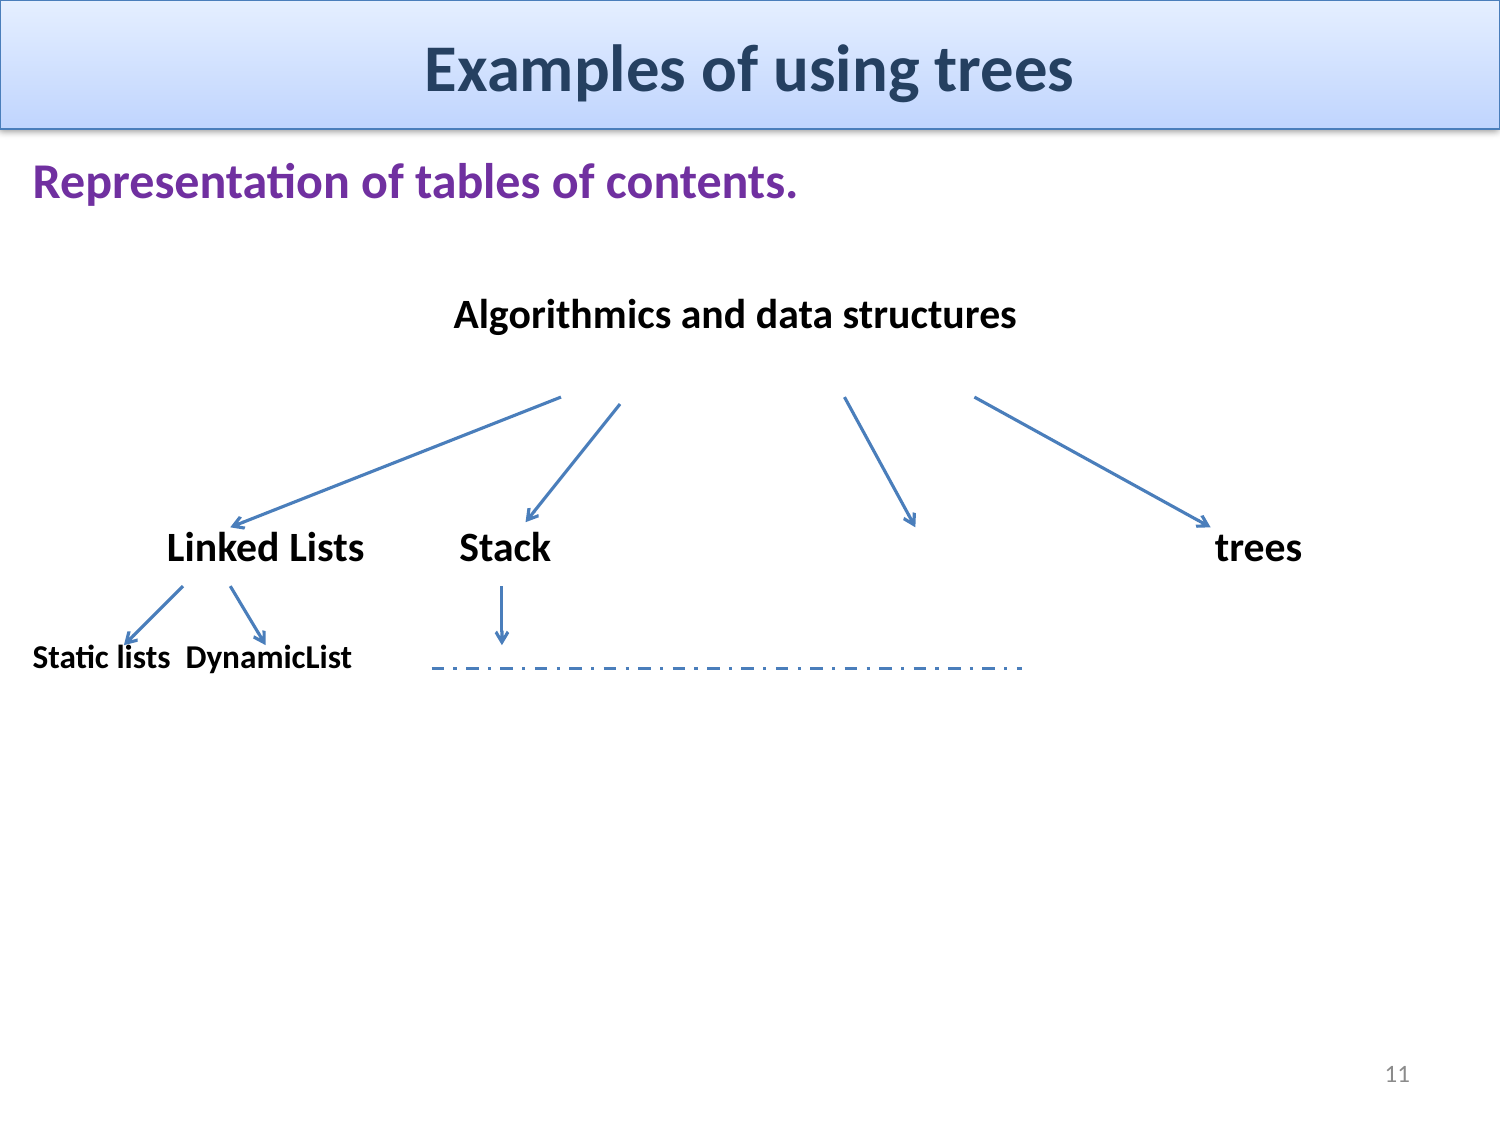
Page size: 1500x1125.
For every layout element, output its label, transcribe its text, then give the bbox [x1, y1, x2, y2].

slide_number 11 [1074, 1042, 1425, 1103]
list Representation of tables of contents. Algorithmics and data structures Linked Lists Stack trees Static lists DynamicList [17, 140, 1454, 1055]
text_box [844, 396, 916, 528]
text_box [229, 585, 266, 646]
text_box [525, 403, 621, 523]
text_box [123, 585, 184, 646]
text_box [974, 396, 1211, 528]
title Examples of using trees [0, 0, 1500, 130]
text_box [229, 396, 562, 528]
